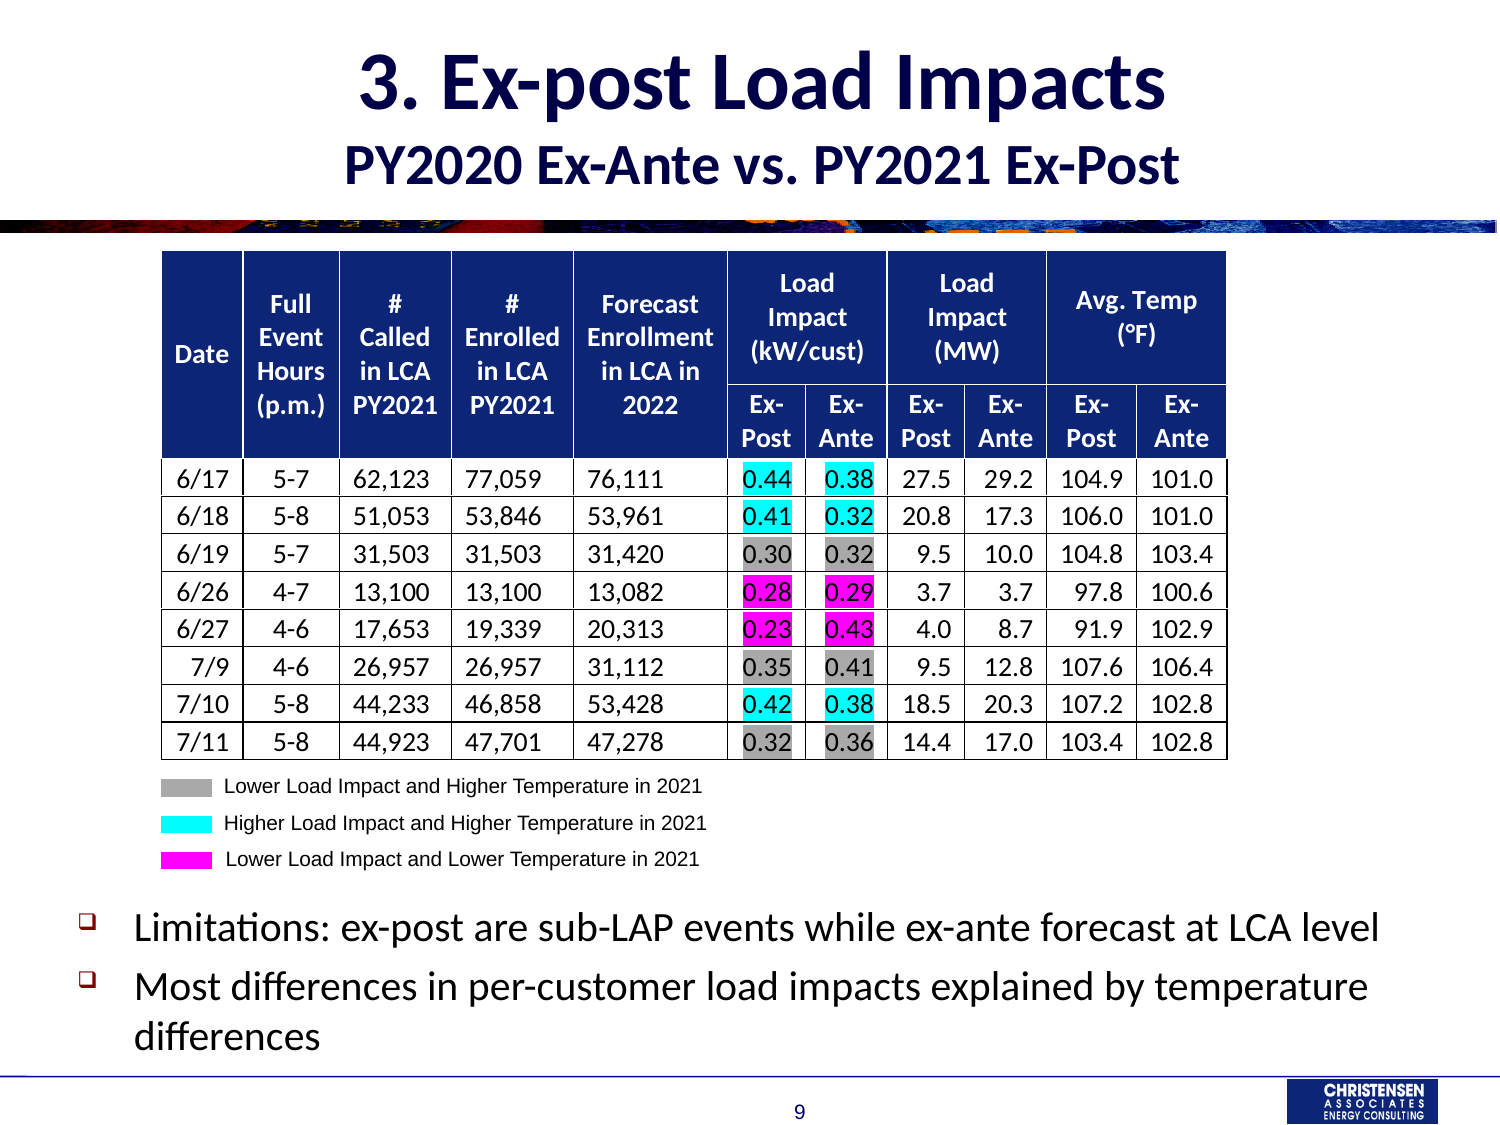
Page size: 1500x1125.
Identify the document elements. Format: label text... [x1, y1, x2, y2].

picture [1287, 1079, 1438, 1124]
title 3. Ex-post Load Impacts PY2020 Ex-Ante vs. PY2021 Ex-Post [62, 17, 1463, 205]
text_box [159, 817, 755, 879]
slide_number 9 [624, 1053, 975, 1125]
picture [0, 220, 1500, 233]
picture [149, 249, 1327, 817]
list Limitations: ex-post are sub-LAP events while ex-ante forecast at LCA level Most differences in per-customer load impacts explained by temperature differences [62, 892, 1413, 1043]
